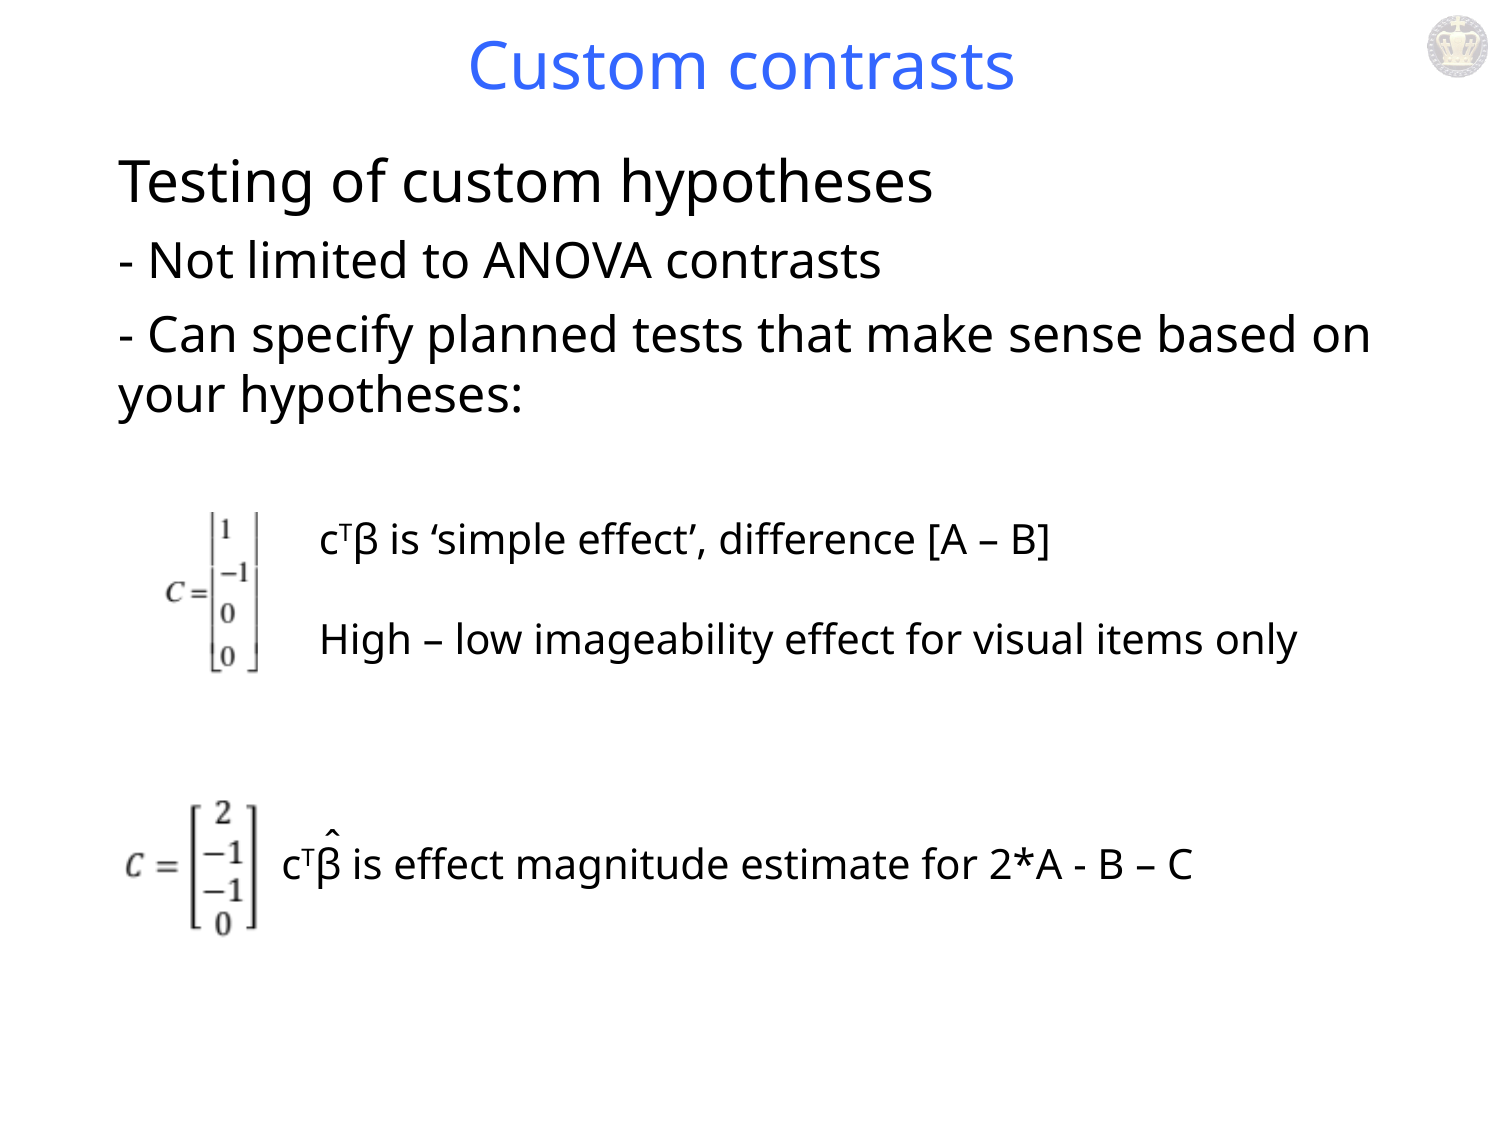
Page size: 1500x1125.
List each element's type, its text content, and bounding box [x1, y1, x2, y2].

list Testing of custom hypotheses - Not limited to ANOVA contrasts - Can specify planned tests that make sense based on your hypotheses: [111, 136, 1401, 770]
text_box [124, 799, 1312, 963]
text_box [162, 512, 1328, 676]
title Custom contrasts [111, 0, 1388, 126]
picture [1424, 12, 1488, 79]
